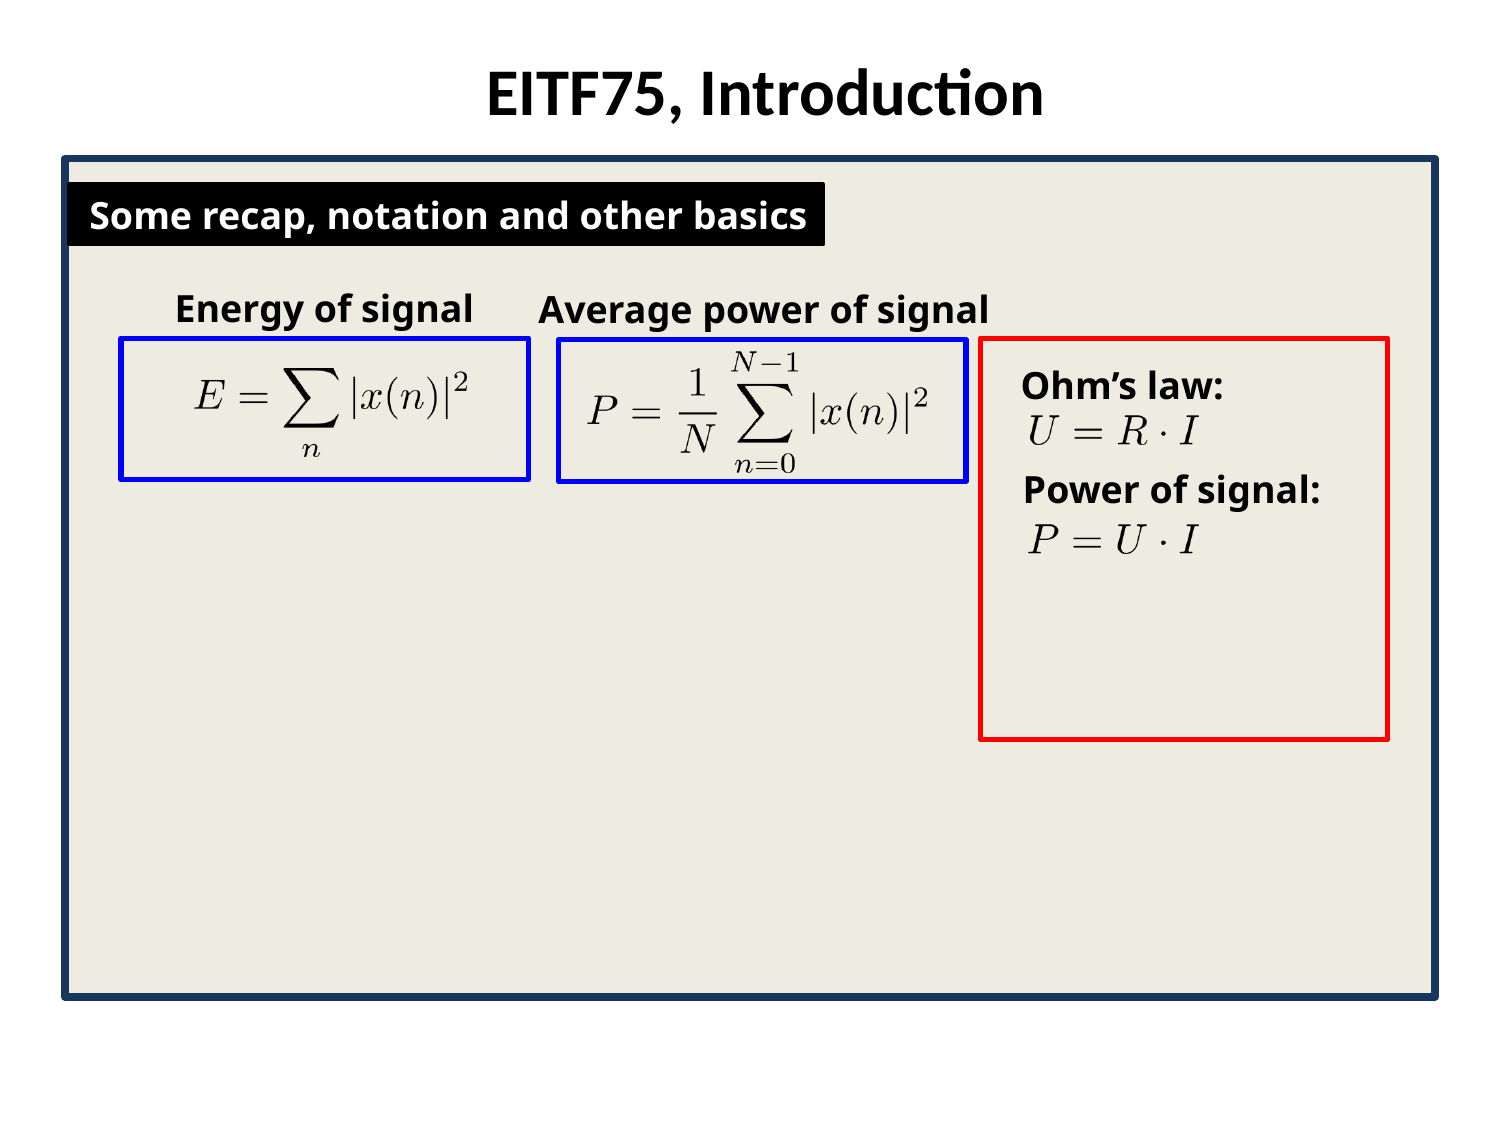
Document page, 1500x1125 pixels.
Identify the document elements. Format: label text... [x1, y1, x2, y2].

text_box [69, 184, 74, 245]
text_box Ohm’s law: [1005, 354, 1239, 415]
text_box Some recap, notation and other basics [74, 184, 824, 245]
picture [193, 368, 468, 457]
text_box [63, 156, 1437, 999]
text_box EITF75, Introduction [128, 19, 1404, 159]
picture [587, 351, 927, 473]
text_box [119, 336, 531, 482]
text_box [556, 339, 968, 483]
picture [1027, 523, 1199, 555]
text_box Average power of signal [523, 278, 1006, 339]
picture [1029, 415, 1199, 446]
text_box Energy of signal [159, 277, 490, 338]
text_box [978, 336, 1390, 742]
text_box Power of signal: [1007, 458, 1336, 519]
